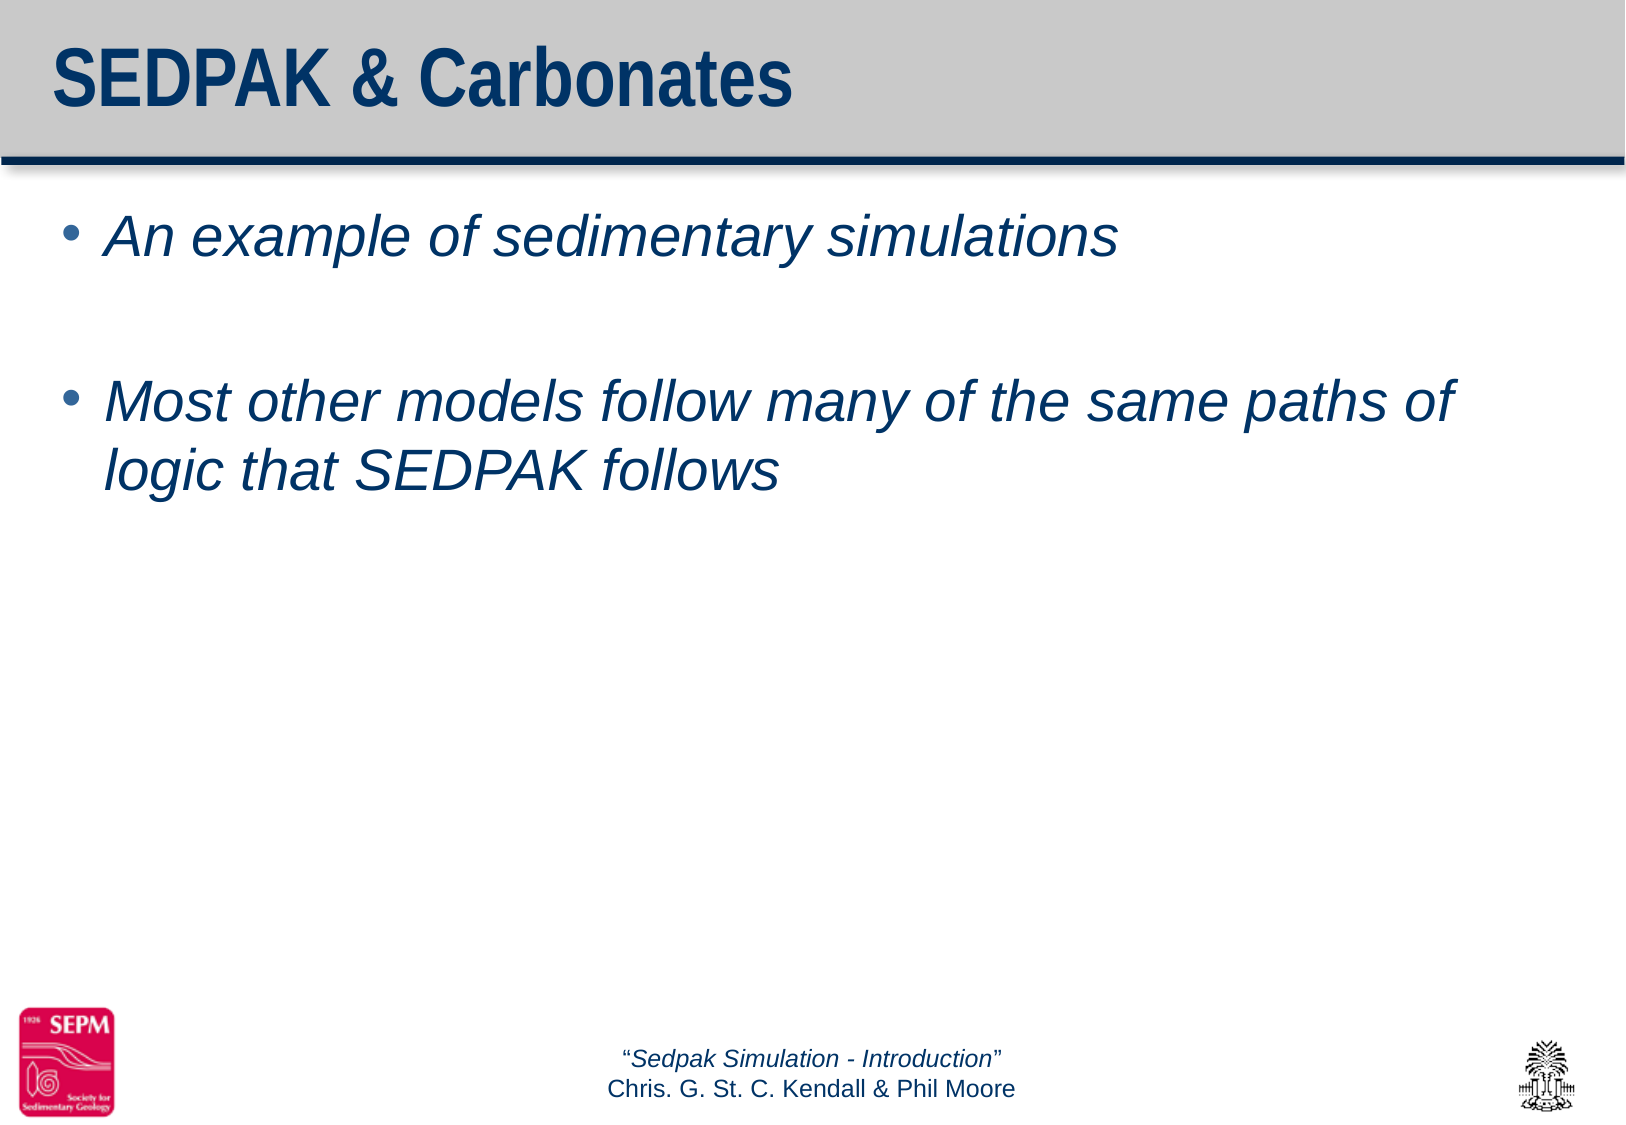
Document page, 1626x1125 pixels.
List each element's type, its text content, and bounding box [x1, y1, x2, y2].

picture [1505, 1034, 1589, 1120]
picture [15, 1005, 119, 1120]
list An example of sedimentary simulations Most other models follow many of the same paths of logic that SEDPAK follows [46, 190, 1589, 1024]
title SEDPAK & Carbonates [37, 0, 1225, 173]
